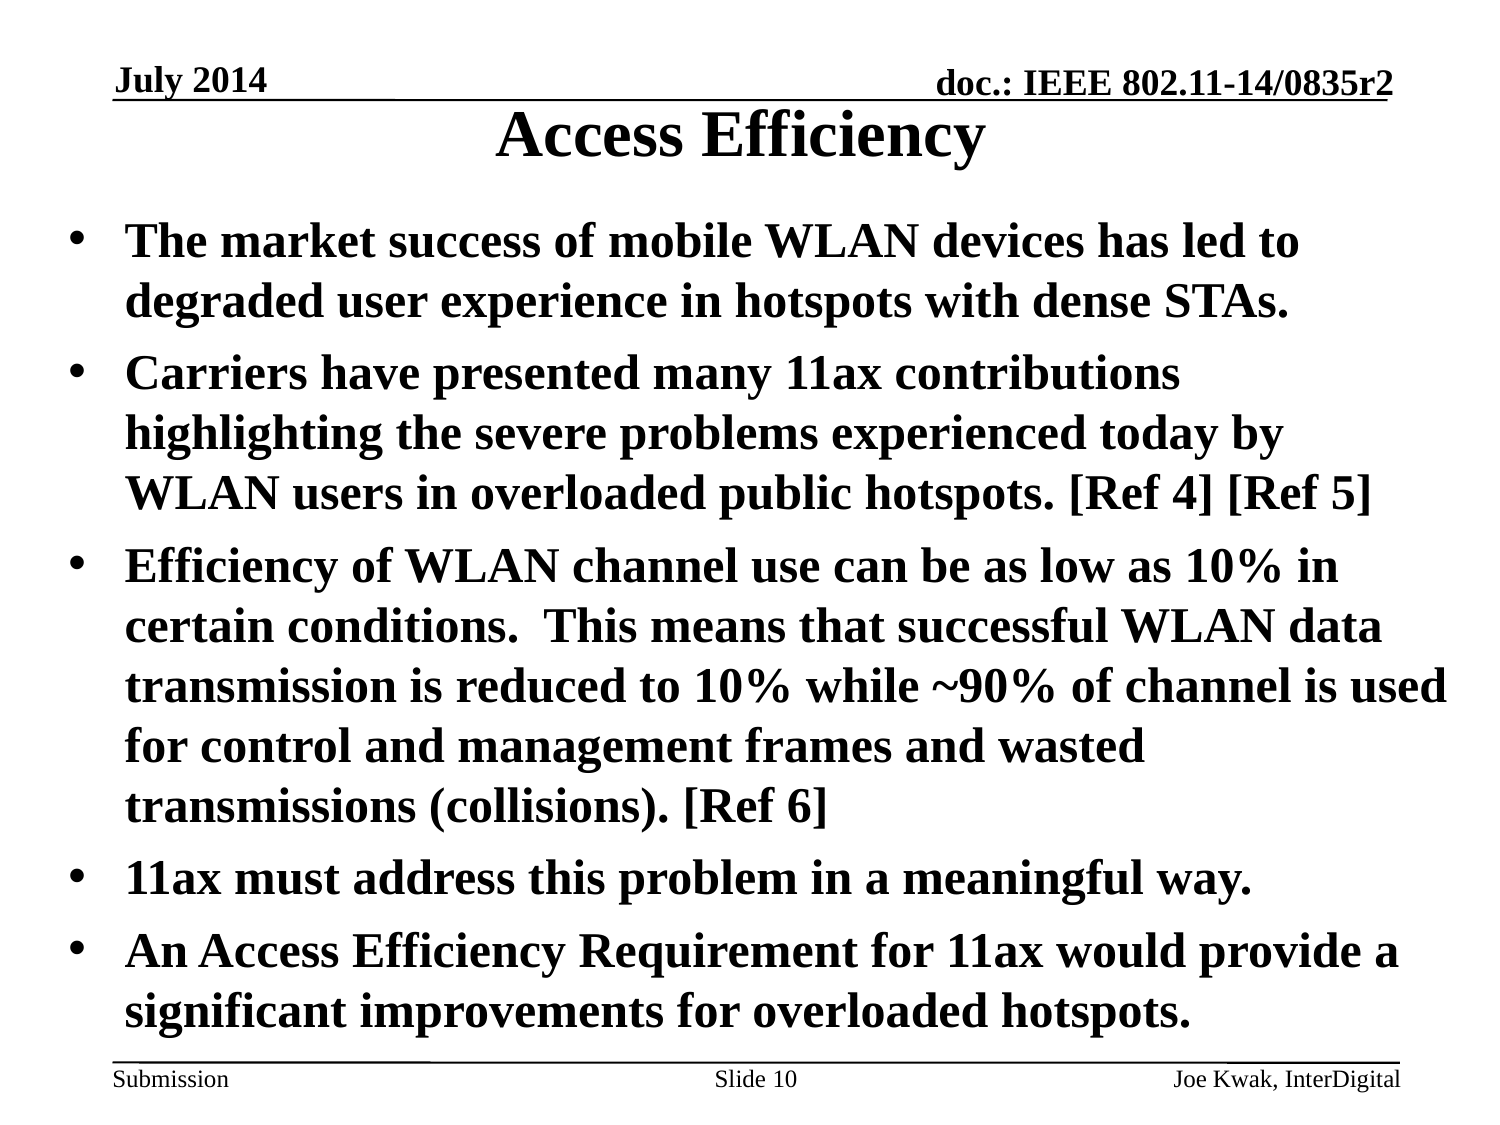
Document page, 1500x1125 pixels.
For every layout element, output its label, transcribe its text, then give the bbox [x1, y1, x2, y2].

slide_number Slide 10 [712, 1061, 800, 1123]
list The market success of mobile WLAN devices has led to degraded user experience in hotspots with dense STAs. Carriers have presented many 11ax contributions highlighting the severe problems experienced today by WLAN users in overloaded public hotspots. [Ref 4] [Ref 5] Efficiency of WLAN channel use can be as low as 10% in certain conditions. This means that successful WLAN data transmission is reduced to 10% while ~90% of channel is used for control and management frames and wasted transmissions (collisions). [Ref 6] 11ax must address this problem in a meaningful way. An Access Efficiency Requirement for 11ax would provide a significant improvements for overloaded hotspots. [52, 136, 1465, 976]
title Access Efficiency [111, 42, 1388, 136]
footer Joe Kwak, InterDigital [1170, 1061, 1402, 1093]
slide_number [114, 54, 309, 101]
